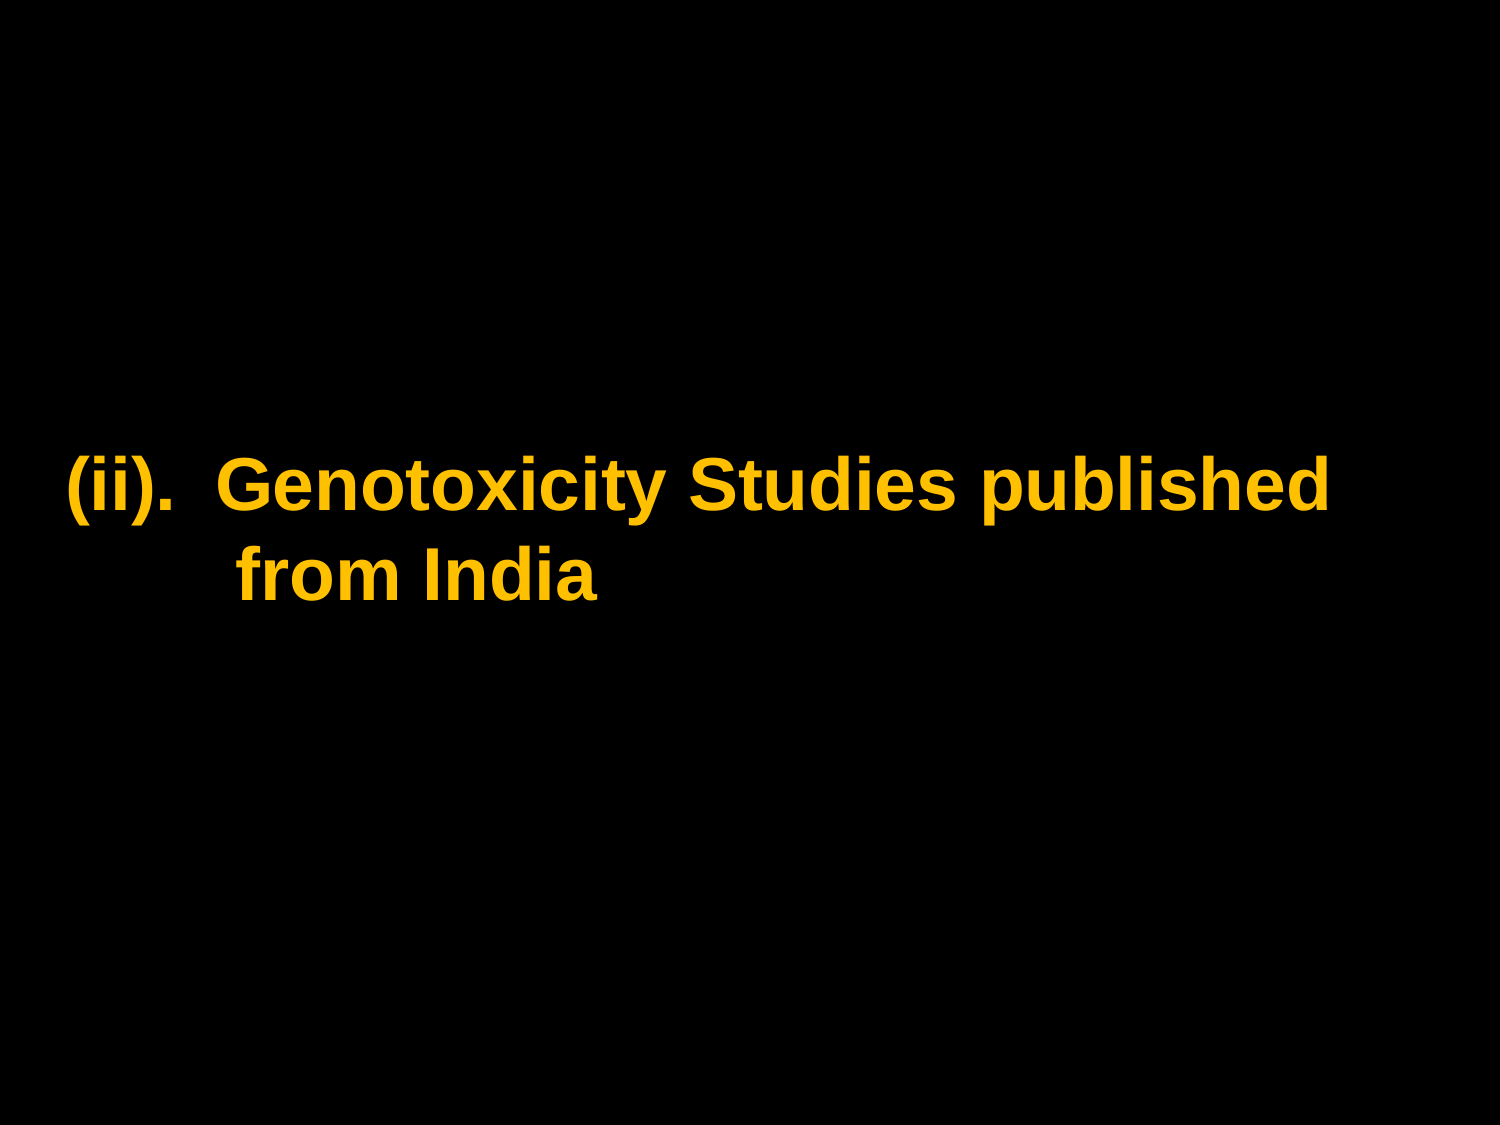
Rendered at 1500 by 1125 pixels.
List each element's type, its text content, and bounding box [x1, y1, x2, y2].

title (ii). Genotoxicity Studies published from India [62, 435, 1339, 624]
